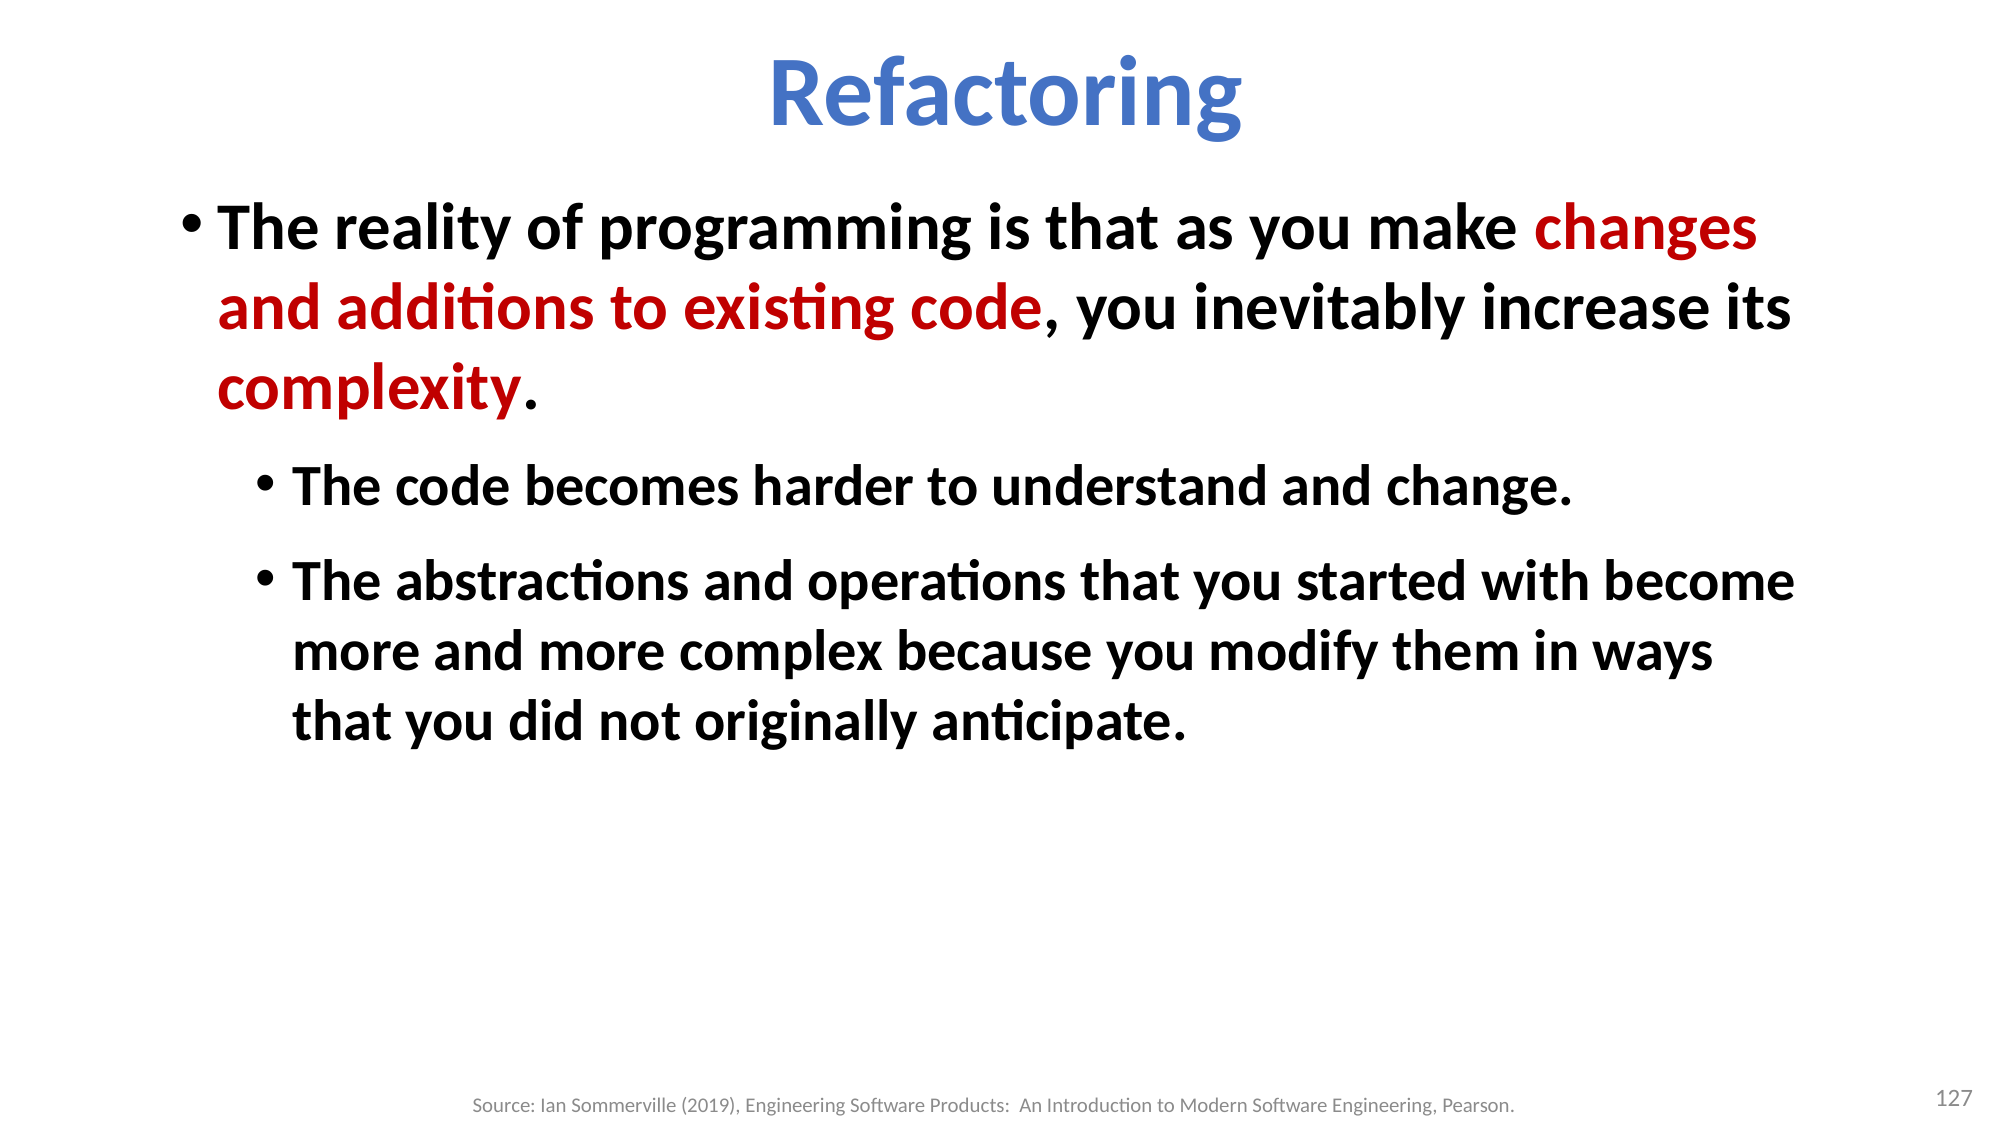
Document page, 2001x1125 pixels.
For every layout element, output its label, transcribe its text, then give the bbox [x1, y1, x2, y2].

title Refactoring [291, 7, 1721, 164]
list The reality of programming is that as you make changes and additions to existing code, you inevitably increase its complexity. The code becomes harder to understand and change. The abstractions and operations that you started with become more and more complex because you modify them in ways that you did not originally anticipate. [165, 174, 1831, 1070]
footer Source: Ian Sommerville (2019), Engineering Software Products: An Introduction to Modern Software Engineering, Pearson. [350, 1082, 1638, 1125]
slide_number 127 [1830, 1076, 1989, 1116]
